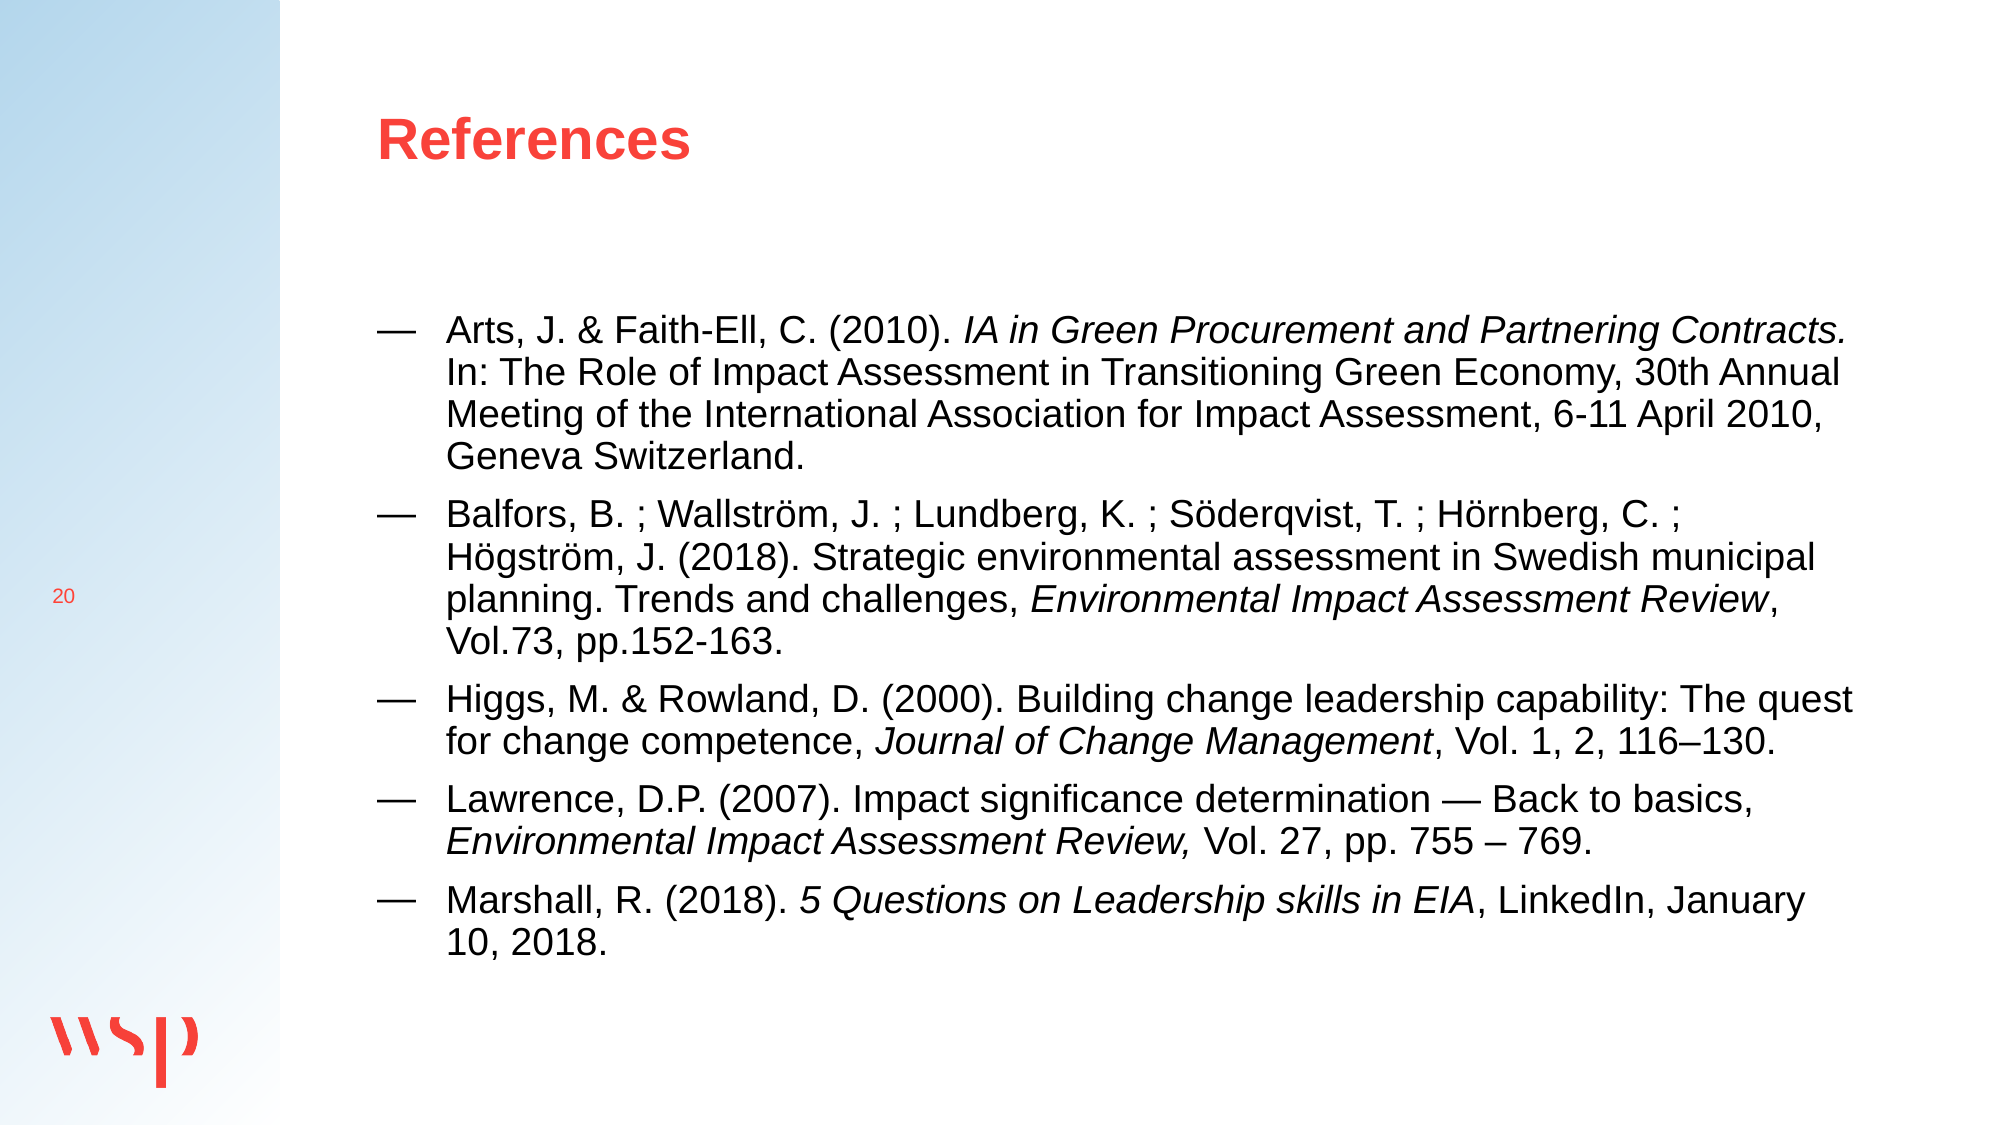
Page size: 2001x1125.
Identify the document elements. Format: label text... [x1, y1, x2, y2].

picture [50, 1017, 198, 1088]
list Arts, J. & Faith-Ell, C. (2010). IA in Green Procurement and Partnering Contracts. In: The Role of Impact Assessment in Transitioning Green Economy, 30th Annual Meeting of the International Association for Impact Assessment, 6-11 April 2010, Geneva Switzerland. Balfors, B. ; Wallström, J. ; Lundberg, K. ; Söderqvist, T. ; Hörnberg, C. ; Högström, J. (2018). Strategic environmental assessment in Swedish municipal planning. Trends and challenges, Environmental Impact Assessment Review, Vol.73, pp.152-163. Higgs, M. & Rowland, D. (2000). Building change leadership capability: The quest for change competence, Journal of Change Management, Vol. 1, 2, 116–130. Lawrence, D.P. (2007). Impact significance determination — Back to basics, Environmental Impact Assessment Review, Vol. 27, pp. 755 – 769. Marshall, R. (2018). 5 Questions on Leadership skills in EIA, LinkedIn, January 10, 2018. [362, 302, 1880, 1018]
title References [362, 101, 1880, 291]
